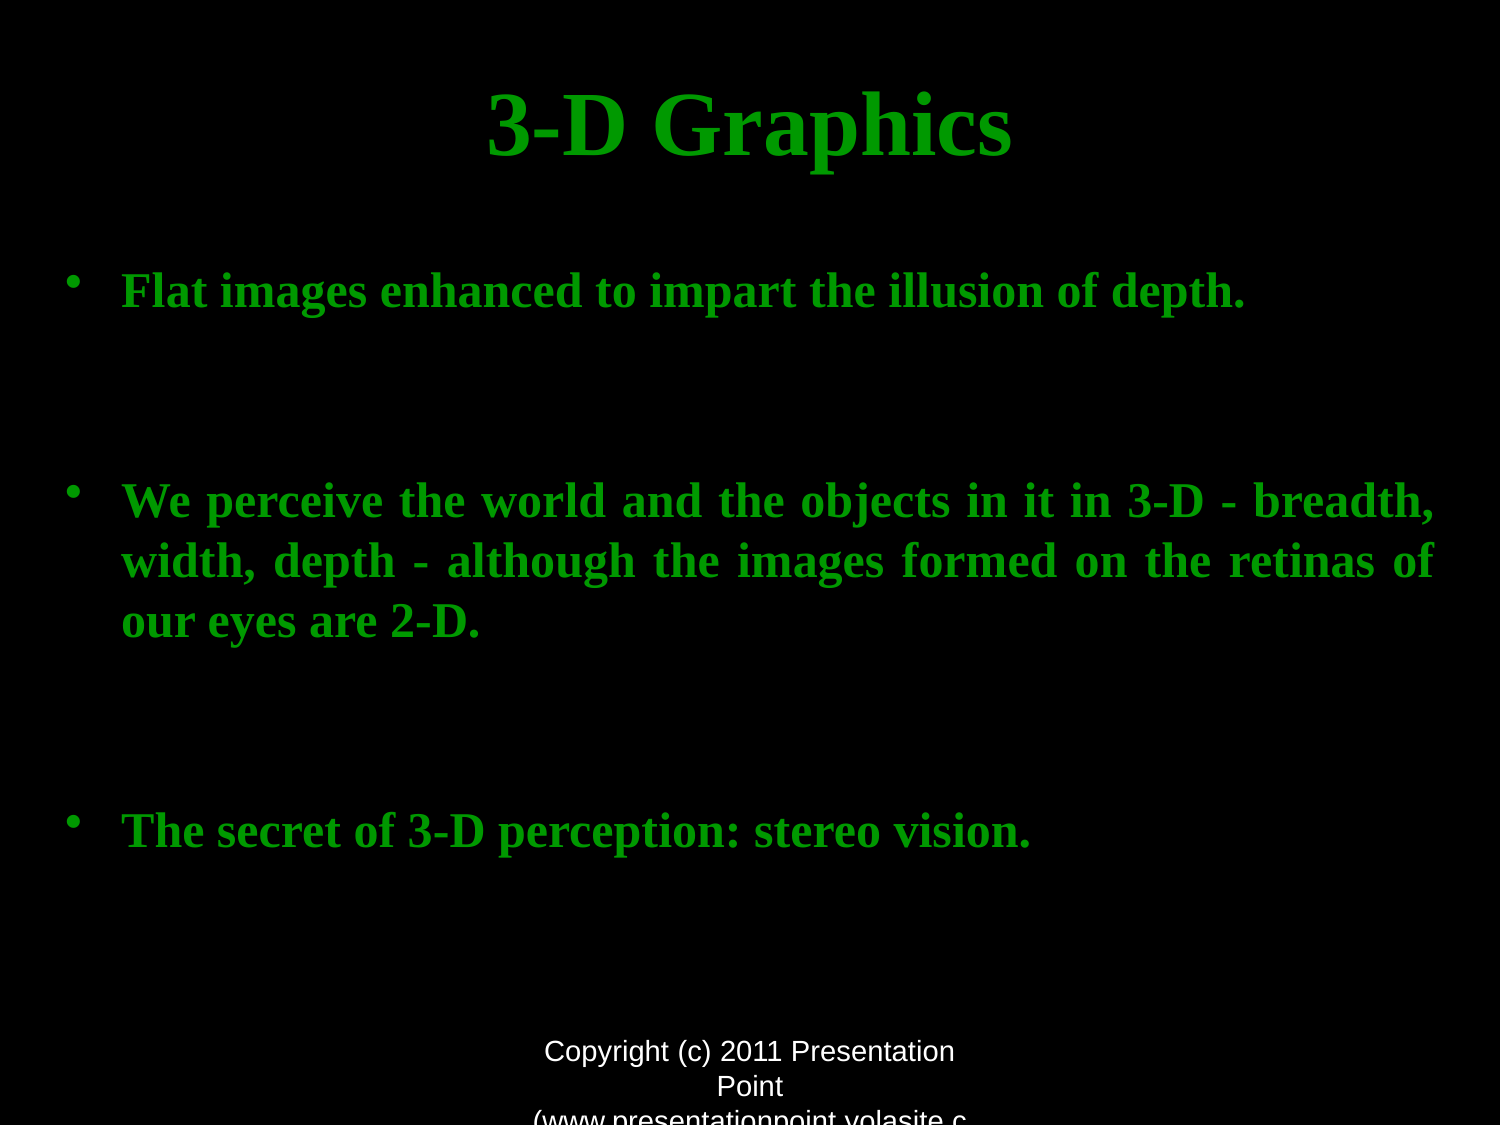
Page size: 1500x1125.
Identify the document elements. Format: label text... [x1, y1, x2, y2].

footer Copyright (c) 2011 Presentation Point (www.presentationpoint.yolasite.com) [512, 1024, 988, 1103]
title 3-D Graphics [112, 24, 1388, 213]
list Flat images enhanced to impart the illusion of depth. We perceive the world and the objects in it in 3-D - breadth, width, depth - although the images formed on the retinas of our eyes are 2-D. The secret of 3-D perception: stereo vision. [49, 249, 1451, 1125]
